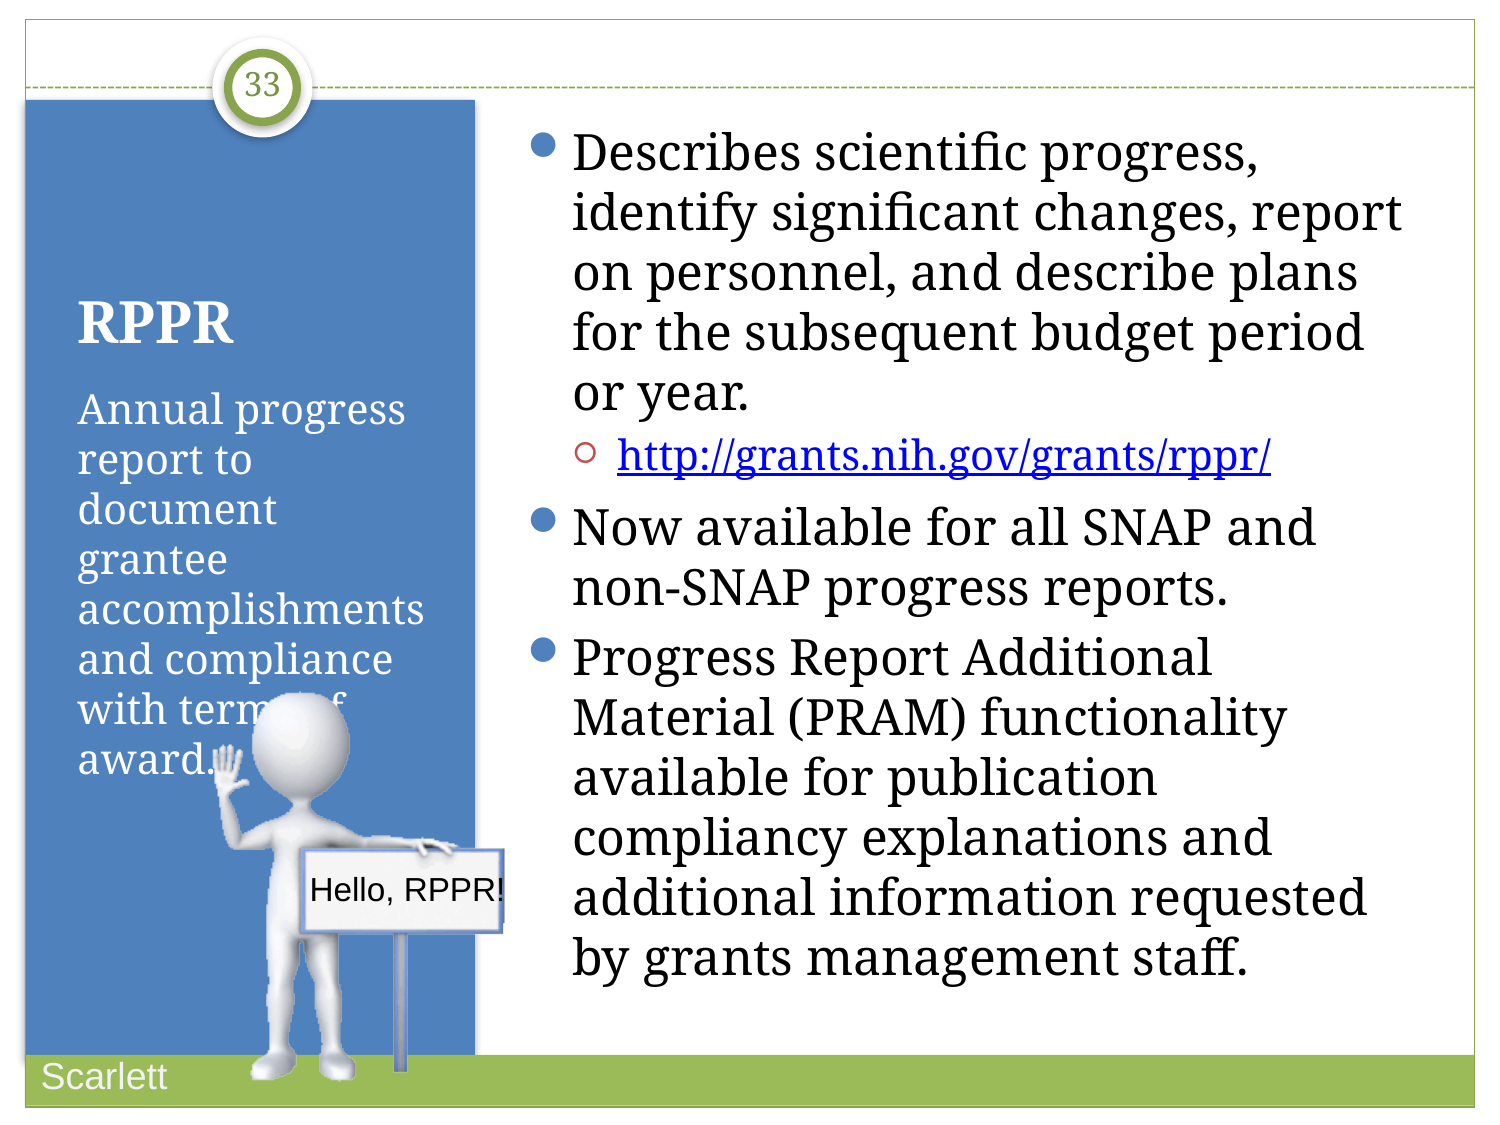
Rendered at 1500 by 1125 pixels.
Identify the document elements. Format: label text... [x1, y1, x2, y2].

list Annual progress report to document grantee accomplishments and compliance with terms of award. [62, 374, 451, 1006]
picture [174, 687, 513, 1125]
list Describes scientific progress, identify significant changes, report on personnel, and describe plans for the subsequent budget period or year. http://grants.nih.gov/grants/rppr/ Now available for all SNAP and non-SNAP progress reports. Progress Report Additional Material (PRAM) functionality available for publication compliancy explanations and additional information requested by grants management staff. [512, 112, 1438, 1038]
title RPPR [62, 149, 450, 363]
text_box Scarlett [25, 1045, 168, 1105]
slide_number 33 [225, 50, 300, 123]
